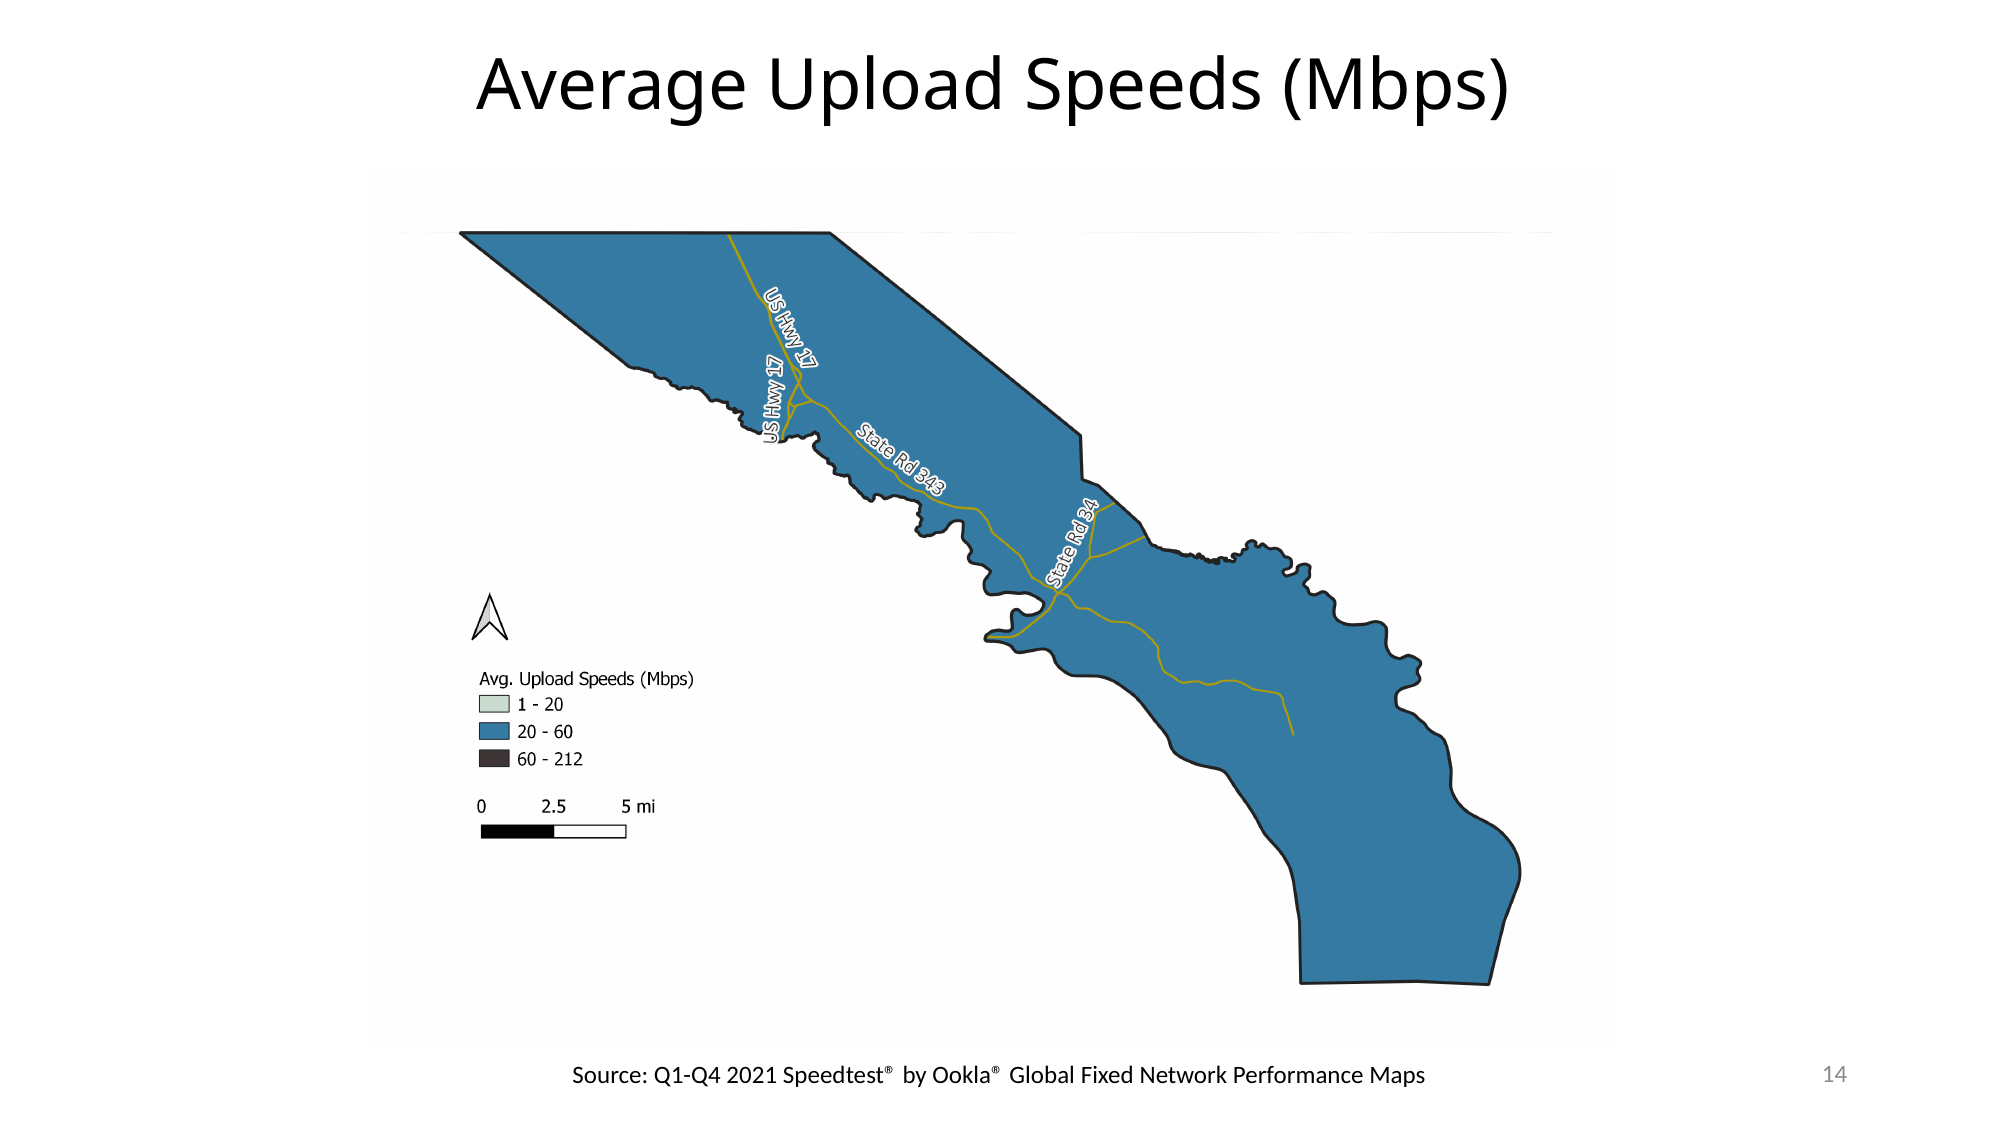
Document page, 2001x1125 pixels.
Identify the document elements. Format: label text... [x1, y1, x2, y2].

title Average Upload Speeds (Mbps) [24, 5, 1963, 169]
text_box Source: Q1-Q4 2021 Speedtest® by Ookla® Global Fixed Network Performance Maps [557, 1050, 1443, 1096]
slide_number 14 [1412, 1042, 1863, 1103]
picture [370, 167, 1618, 1050]
